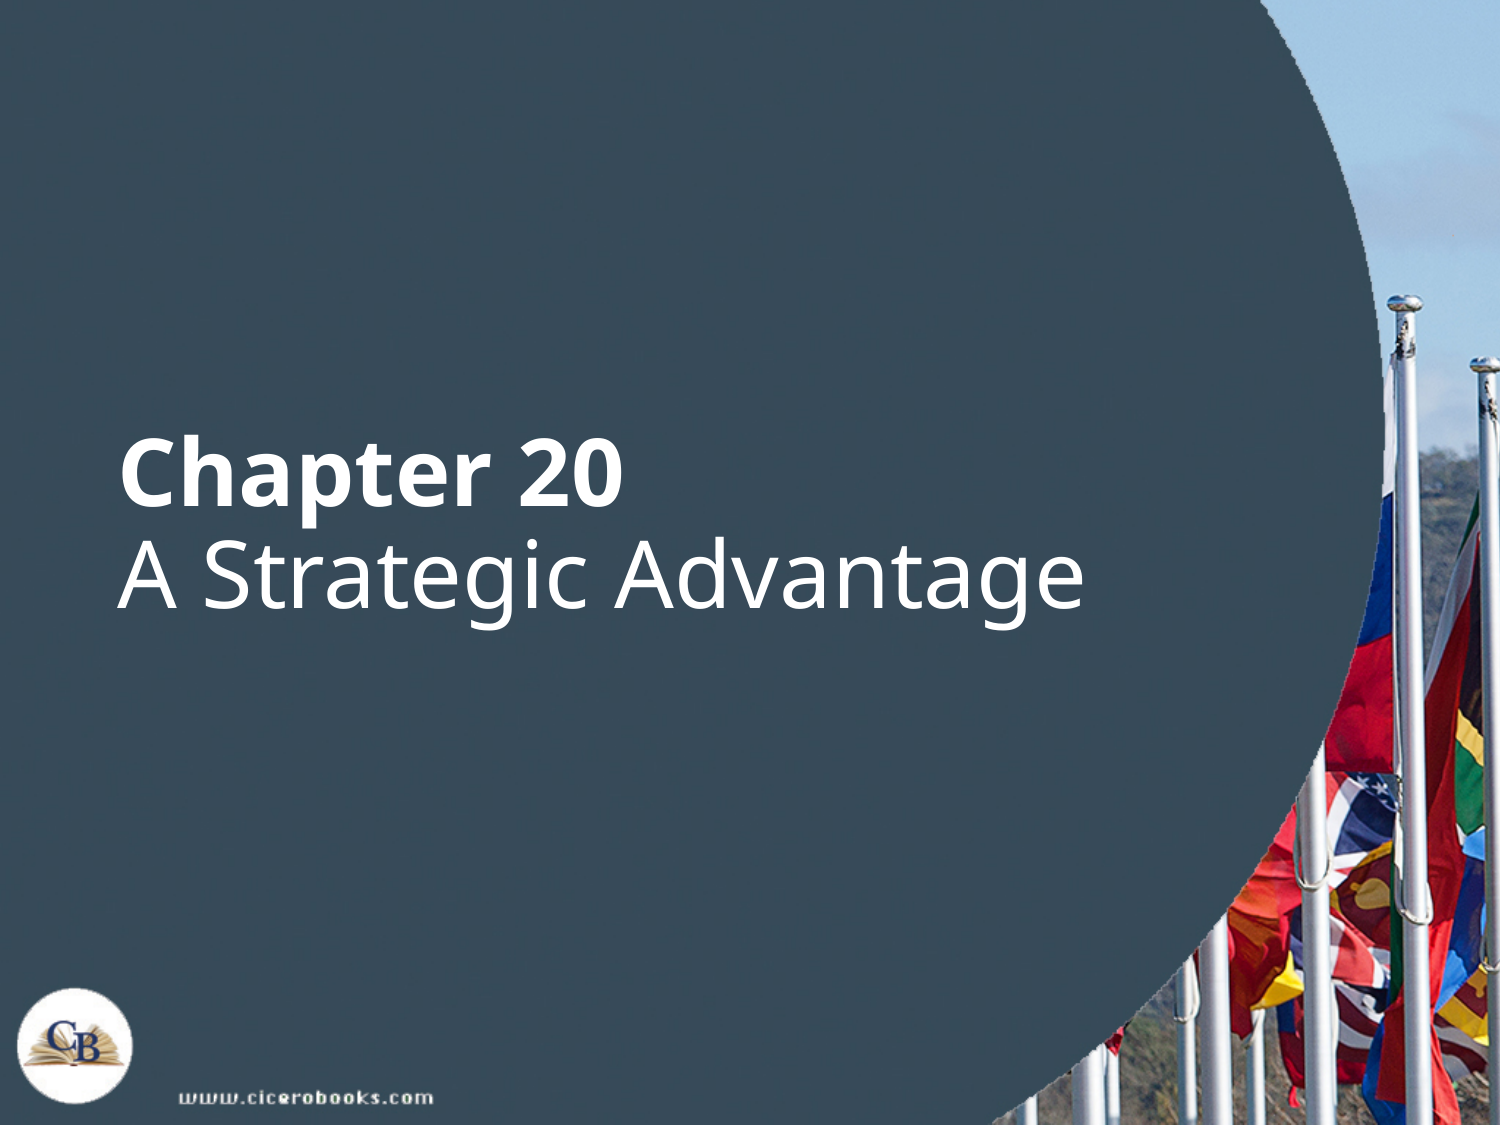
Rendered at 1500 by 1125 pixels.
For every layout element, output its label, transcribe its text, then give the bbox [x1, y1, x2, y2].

picture [0, 0, 1500, 1125]
title Chapter 20 A Strategic Advantage [102, 280, 1397, 749]
